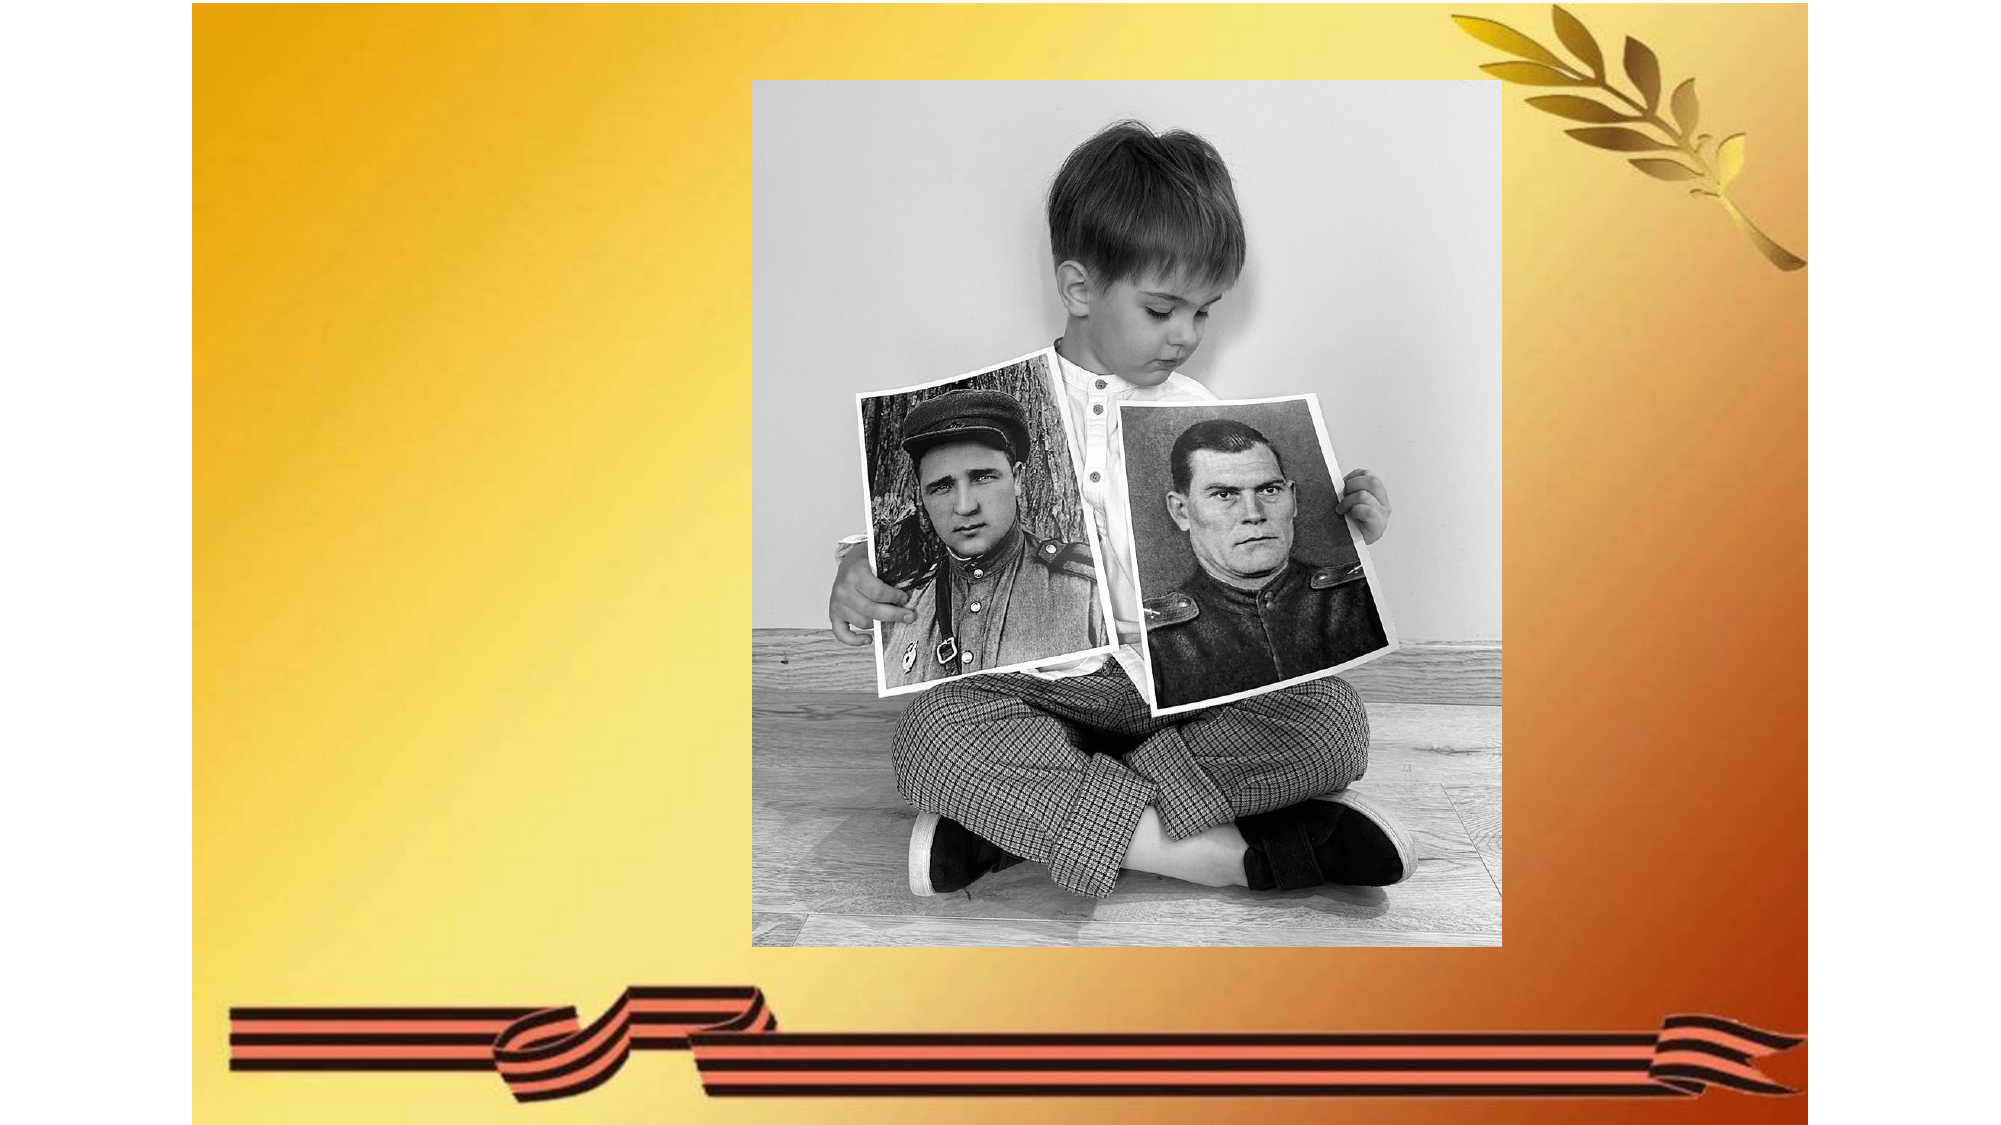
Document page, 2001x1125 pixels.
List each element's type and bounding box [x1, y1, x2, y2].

picture [191, 3, 1809, 1125]
